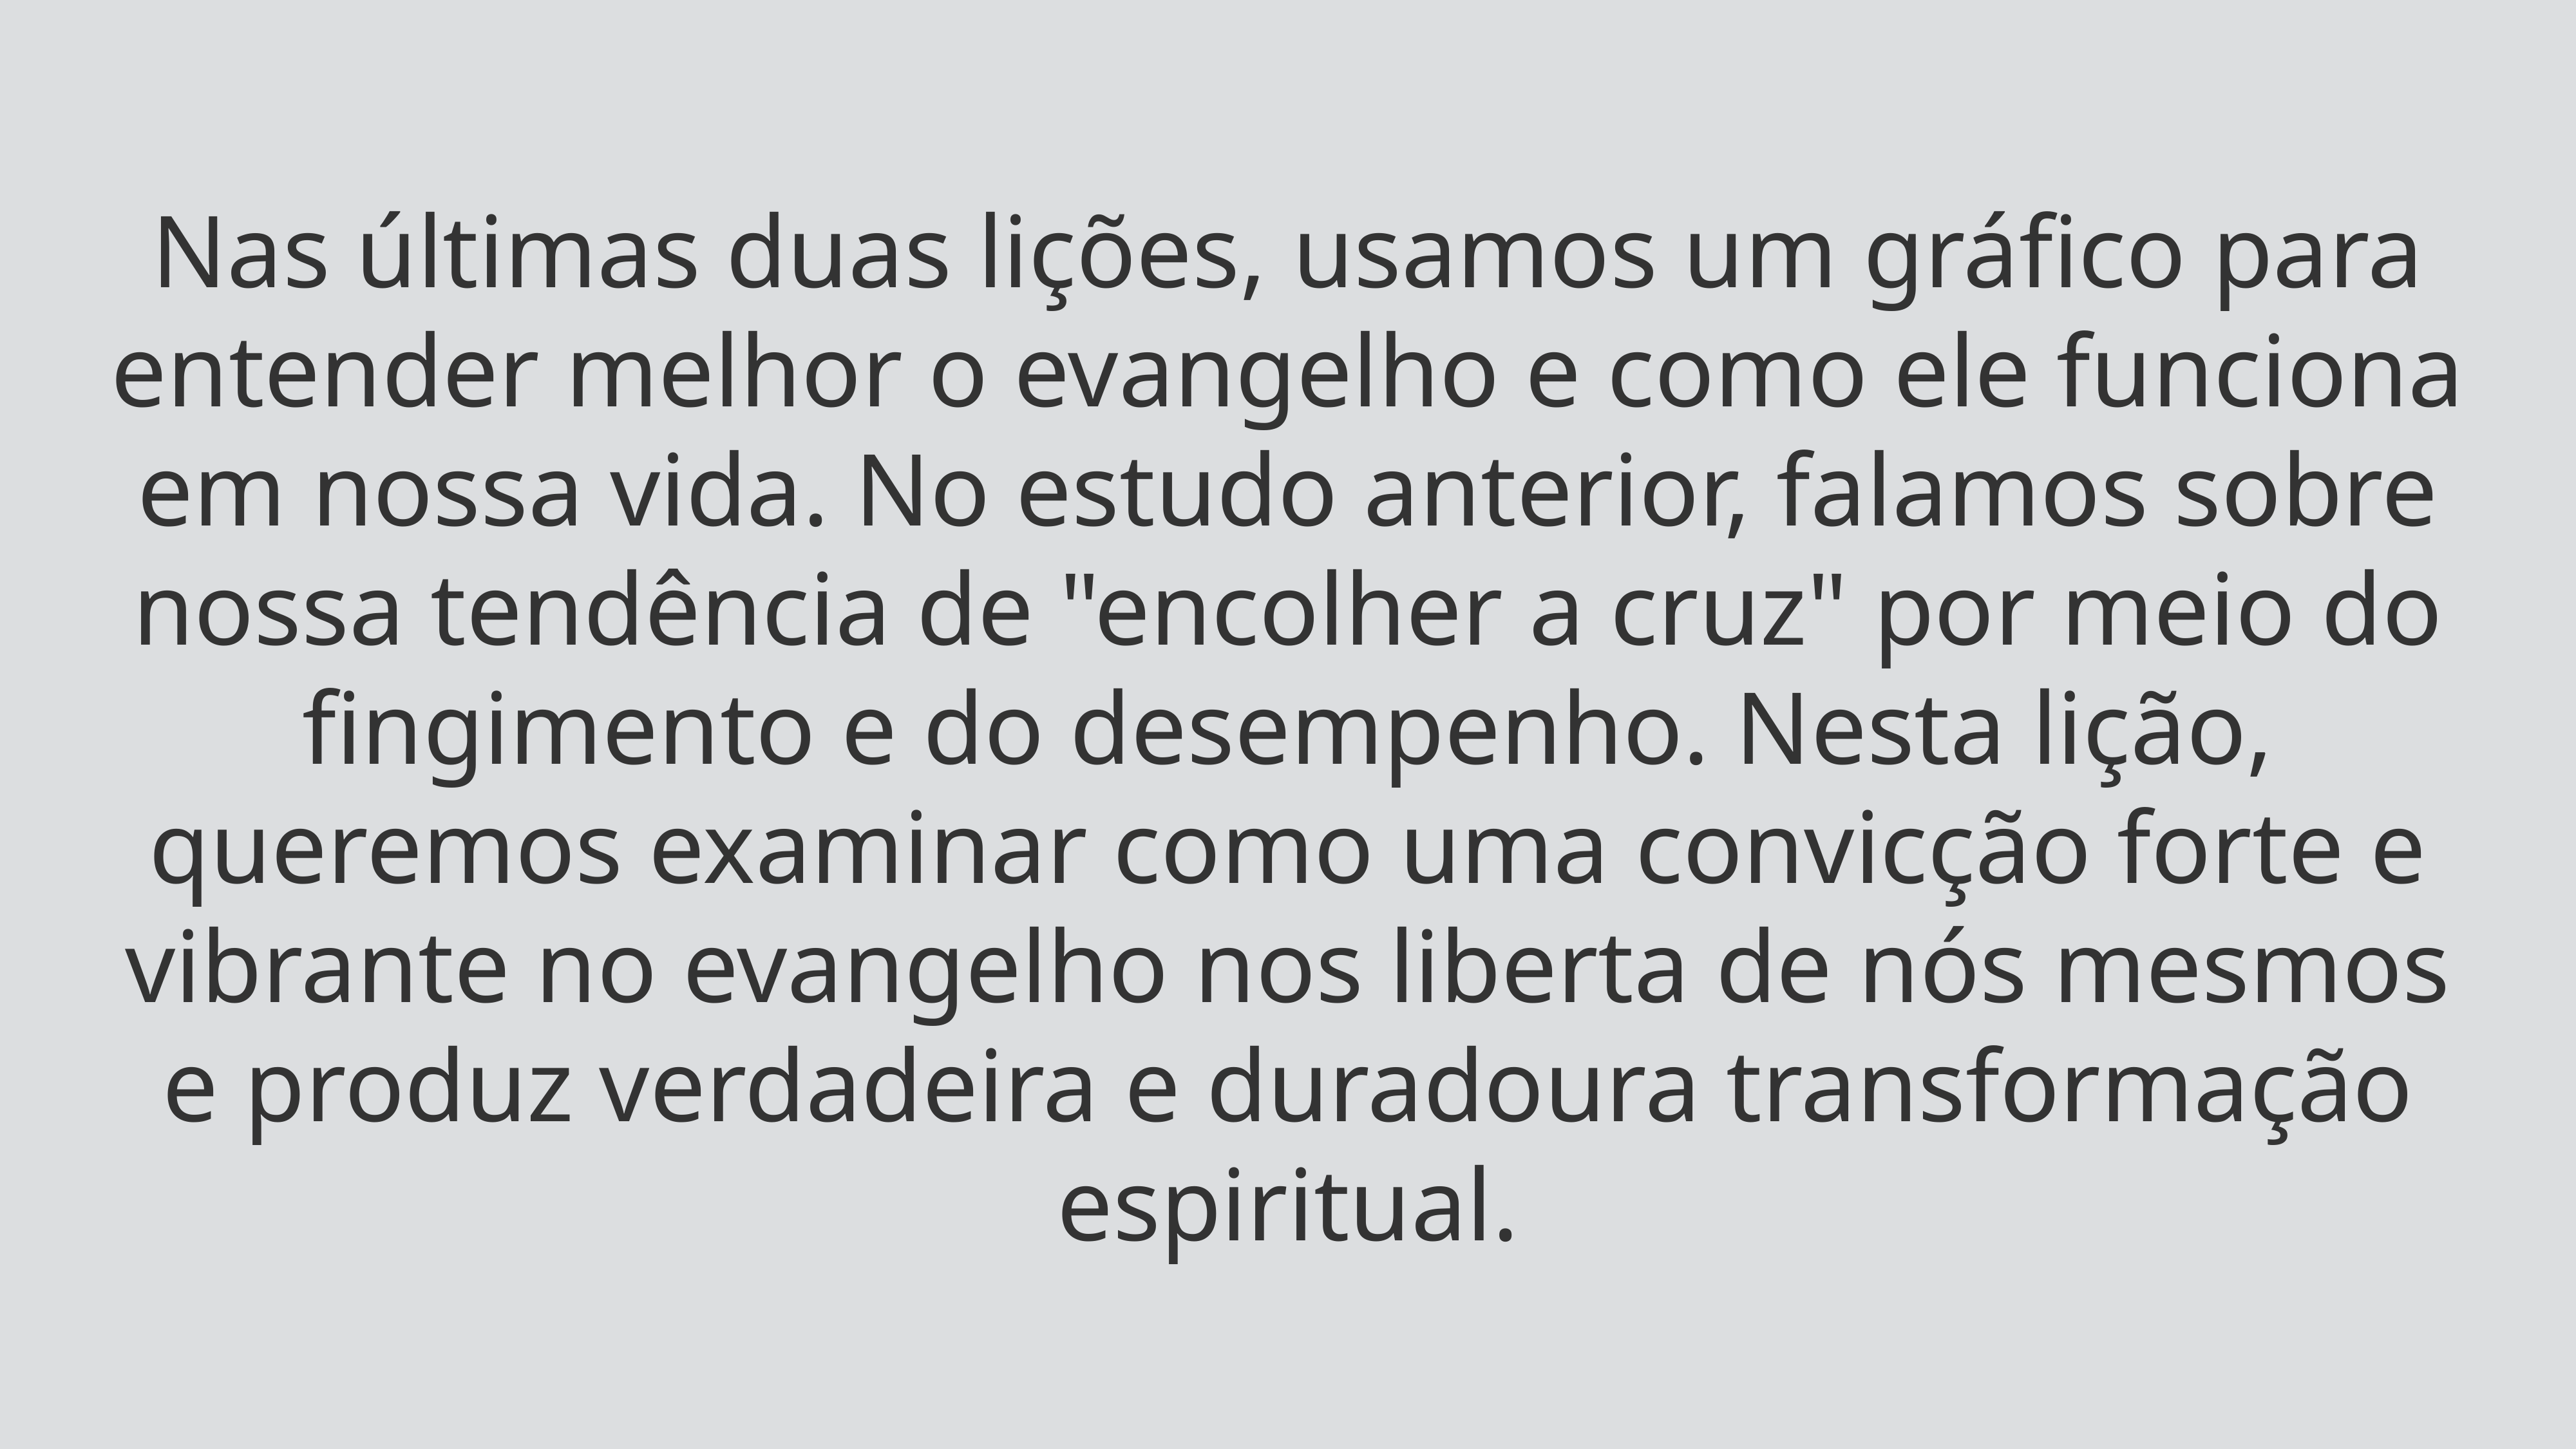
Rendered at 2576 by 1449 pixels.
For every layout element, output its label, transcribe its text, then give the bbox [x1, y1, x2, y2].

text_box Nas últimas duas lições, usamos um gráfico para entender melhor o evangelho e como ele funciona em nossa vida. No estudo anterior, falamos sobre nossa tendência de "encolher a cruz" por meio do fingimento e do desempenho. Nesta lição, queremos examinar como uma convicção forte e vibrante no evangelho nos liberta de nós mesmos e produz verdadeira e duradoura transformação espiritual. [79, 180, 2497, 1269]
